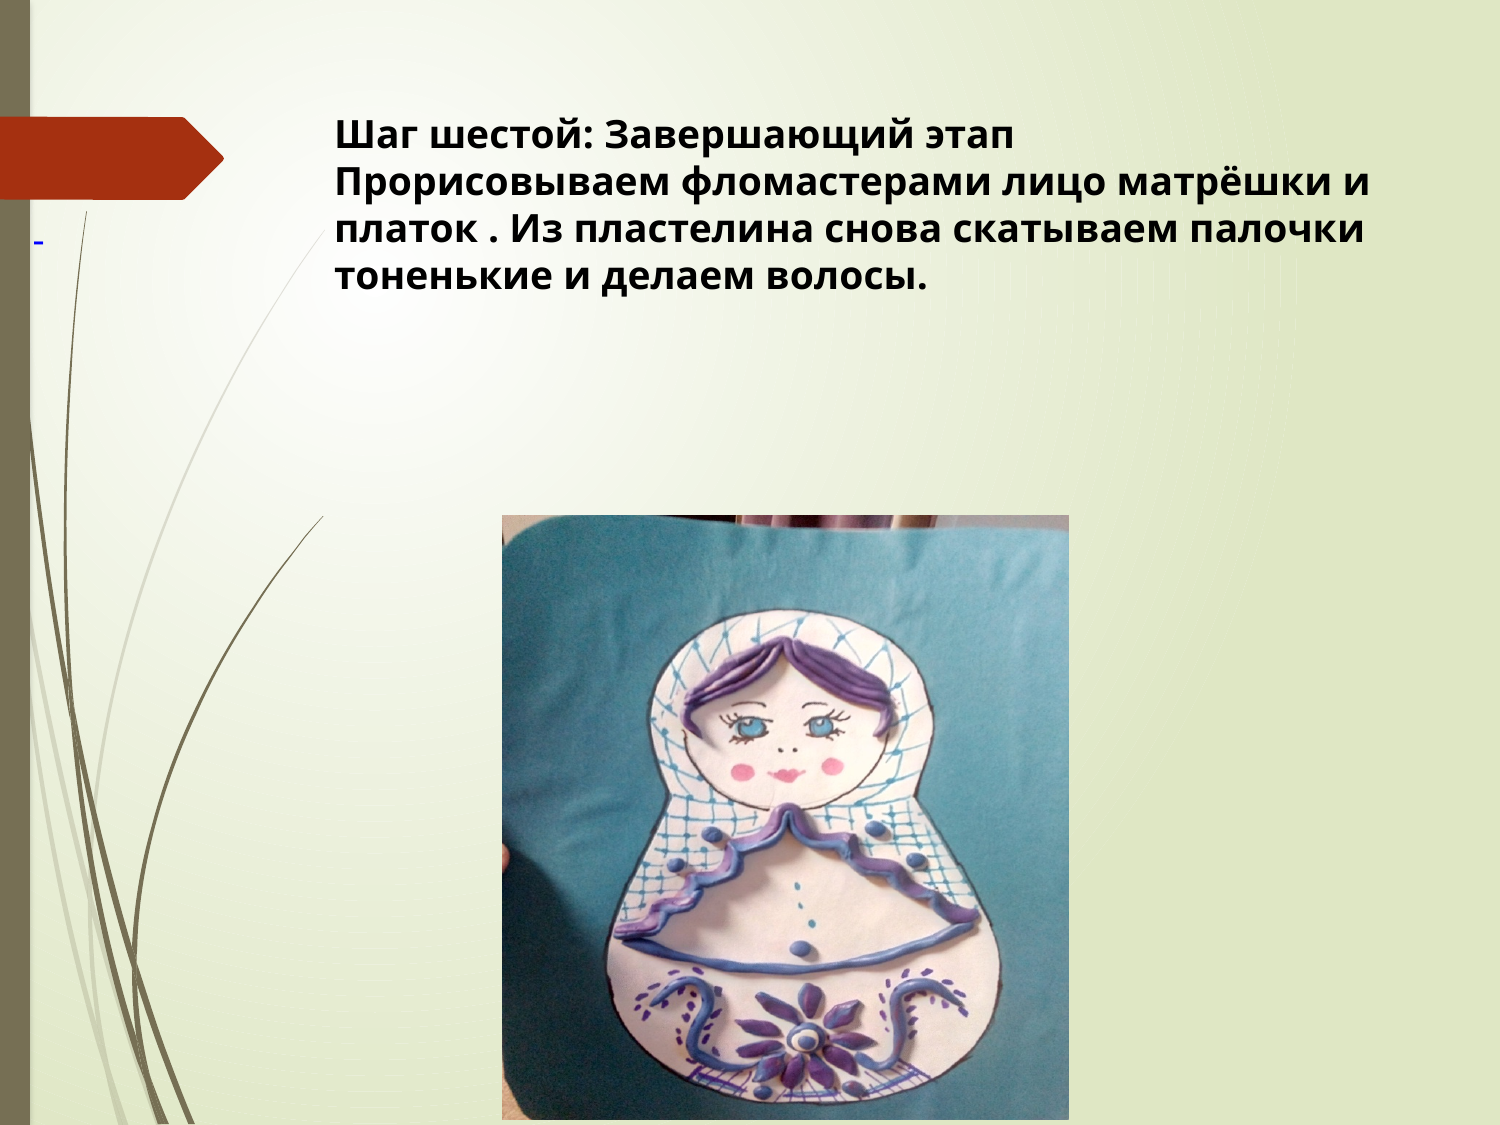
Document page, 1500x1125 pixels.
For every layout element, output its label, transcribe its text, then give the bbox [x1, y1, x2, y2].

title Шаг шестой: Завершающий этап Прорисовываем фломастерами лицо матрёшки и платок . Из пластелина снова скатываем палочки тоненькие и делаем волосы. [319, 102, 1400, 208]
list - [17, 208, 1459, 764]
picture [502, 514, 1070, 1120]
